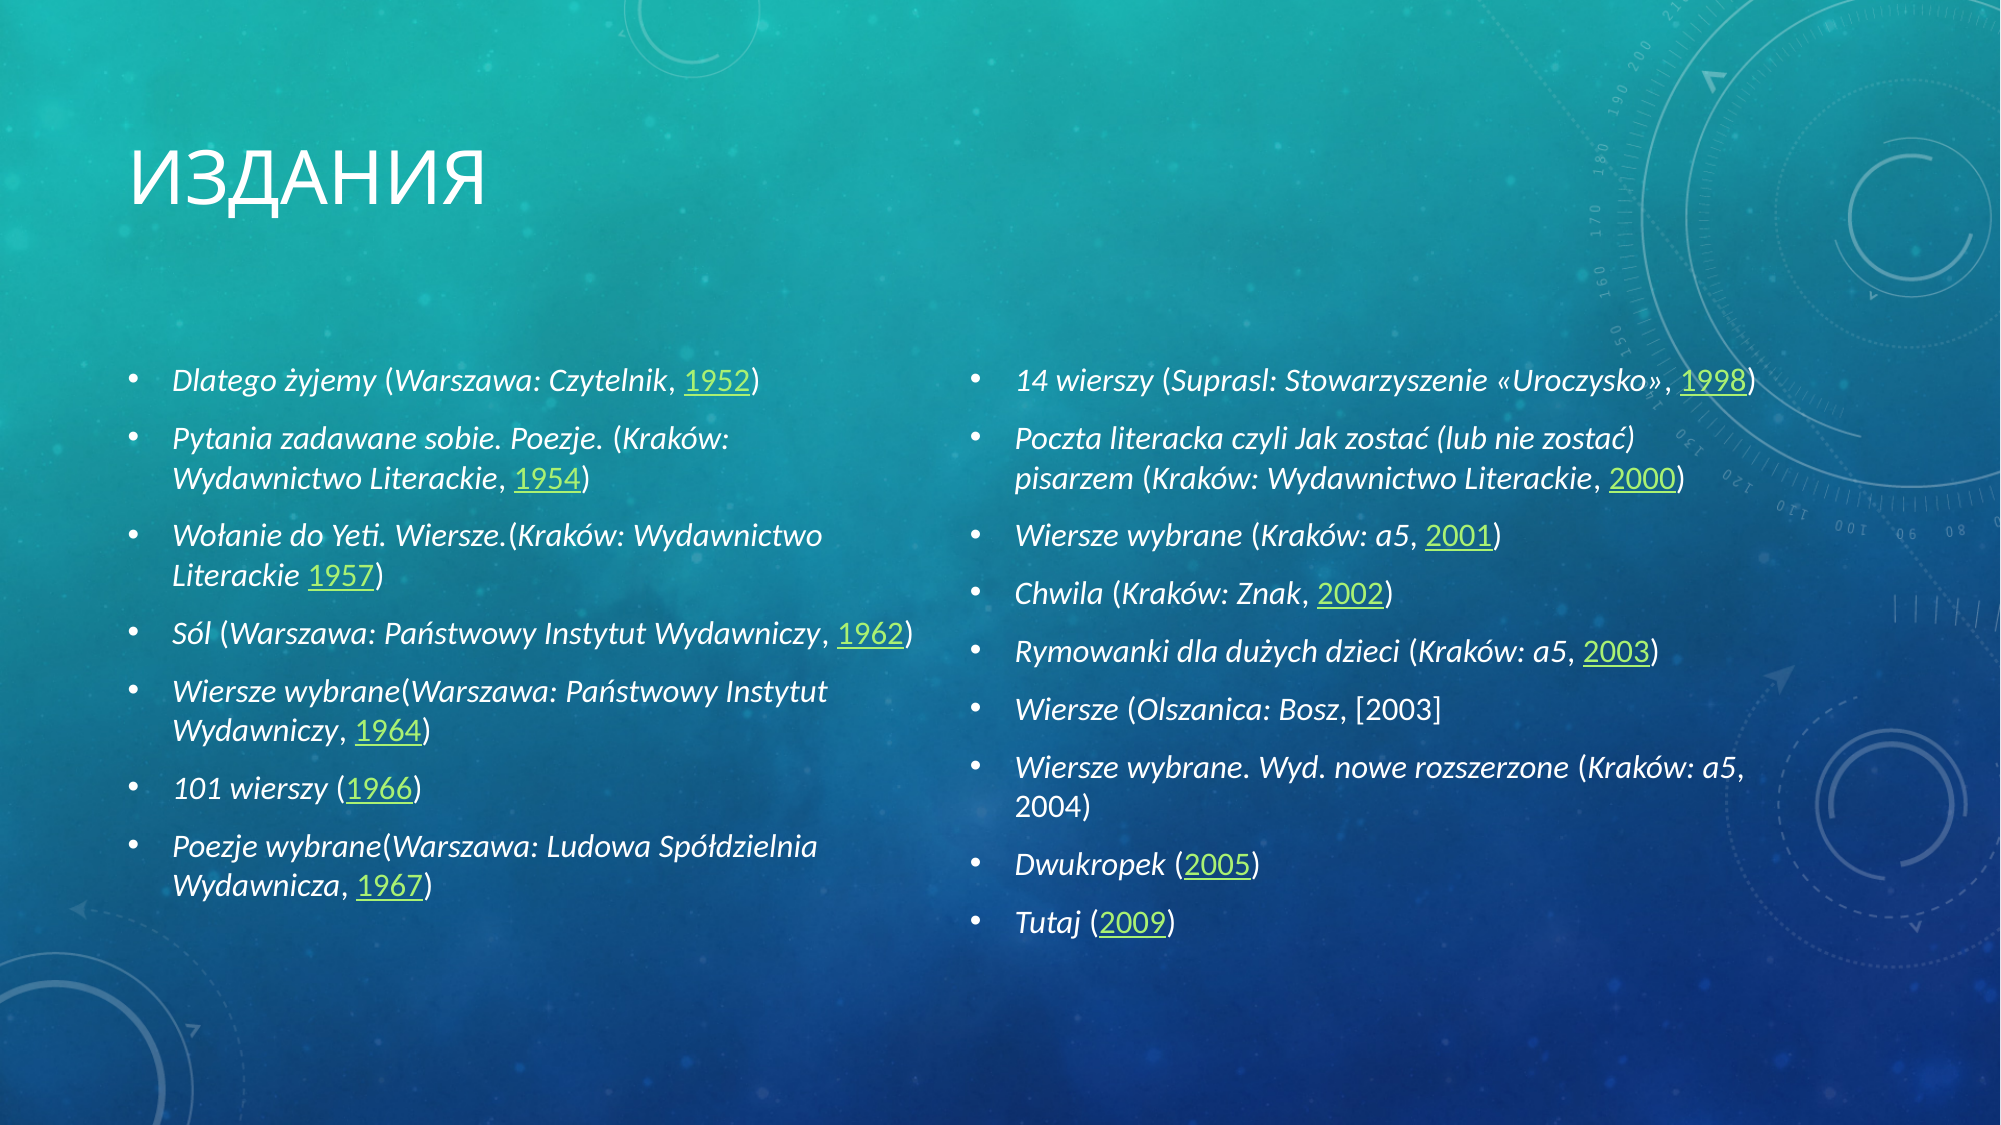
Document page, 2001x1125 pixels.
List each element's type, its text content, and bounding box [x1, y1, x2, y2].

list 14 wierszy (Suprasl: Stowarzyszenie «Uroczysko», 1998) Poczta literacka czyli Jak zostać (lub nie zostać) pisarzem (Kraków: Wydawnictwo Literackie, 2000) Wiersze wybrane (Kraków: a5, 2001) Chwila (Kraków: Znak, 2002) Rymowanki dla dużych dzieci (Kraków: a5, 2003) Wiersze (Olszanica: Bosz, [2003] Wiersze wybrane. Wyd. nowe rozszerzone (Kraków: a5, 2004) Dwukropek (2005) Tutaj (2009) [955, 351, 1775, 950]
title Издания [112, 99, 1775, 339]
picture [0, 0, 2001, 1125]
list Dlatego żyjemy (Warszawa: Czytelnik, 1952) Pytania zadawane sobie. Poezje. (Kraków: Wydawnictwo Literackie, 1954) Wołanie do Yeti. Wiersze.(Kraków: Wydawnictwo Literackie 1957) Sól (Warszawa: Państwowy Instytut Wydawniczy, 1962) Wiersze wybrane(Warszawa: Państwowy Instytut Wydawniczy, 1964) 101 wierszy (1966) Poezje wybrane(Warszawa: Ludowa Spółdzielnia Wydawnicza, 1967) [112, 351, 932, 950]
